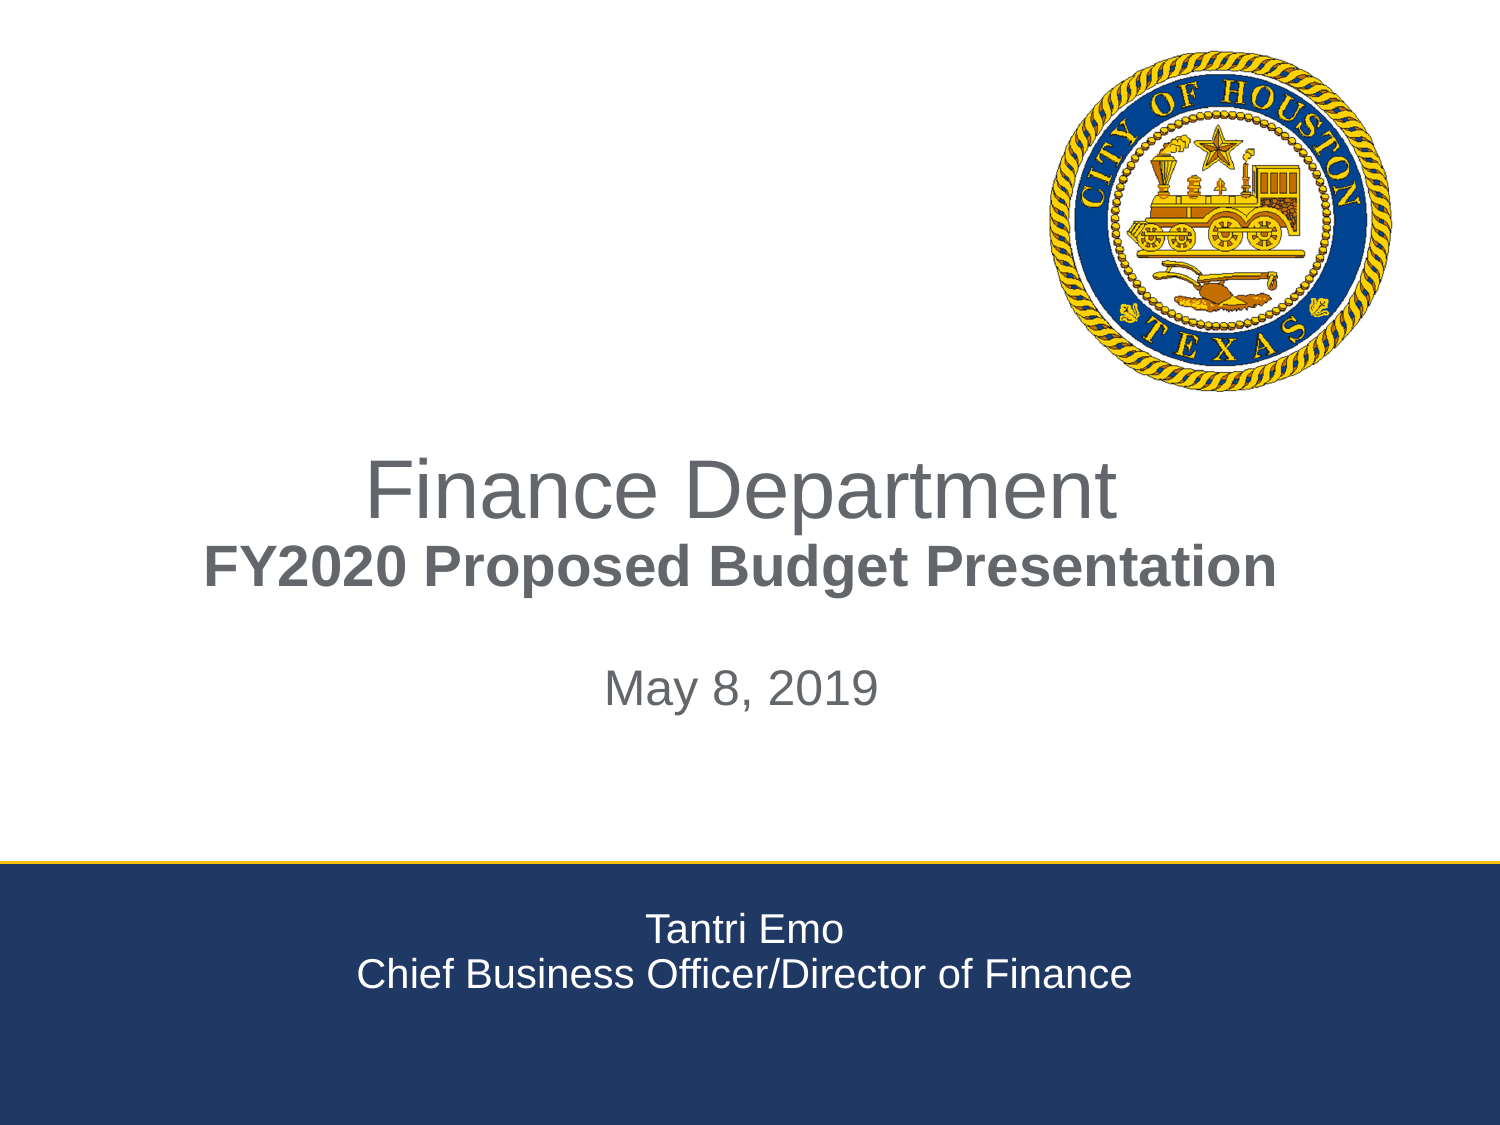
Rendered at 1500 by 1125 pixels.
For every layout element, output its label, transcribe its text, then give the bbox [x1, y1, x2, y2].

picture [1046, 48, 1402, 404]
subtitle Tantri Emo Chief Business Officer/Director of Finance [75, 907, 1415, 1103]
title Finance Department FY2020 Proposed Budget Presentation May 8, 2019 [71, 446, 1412, 839]
